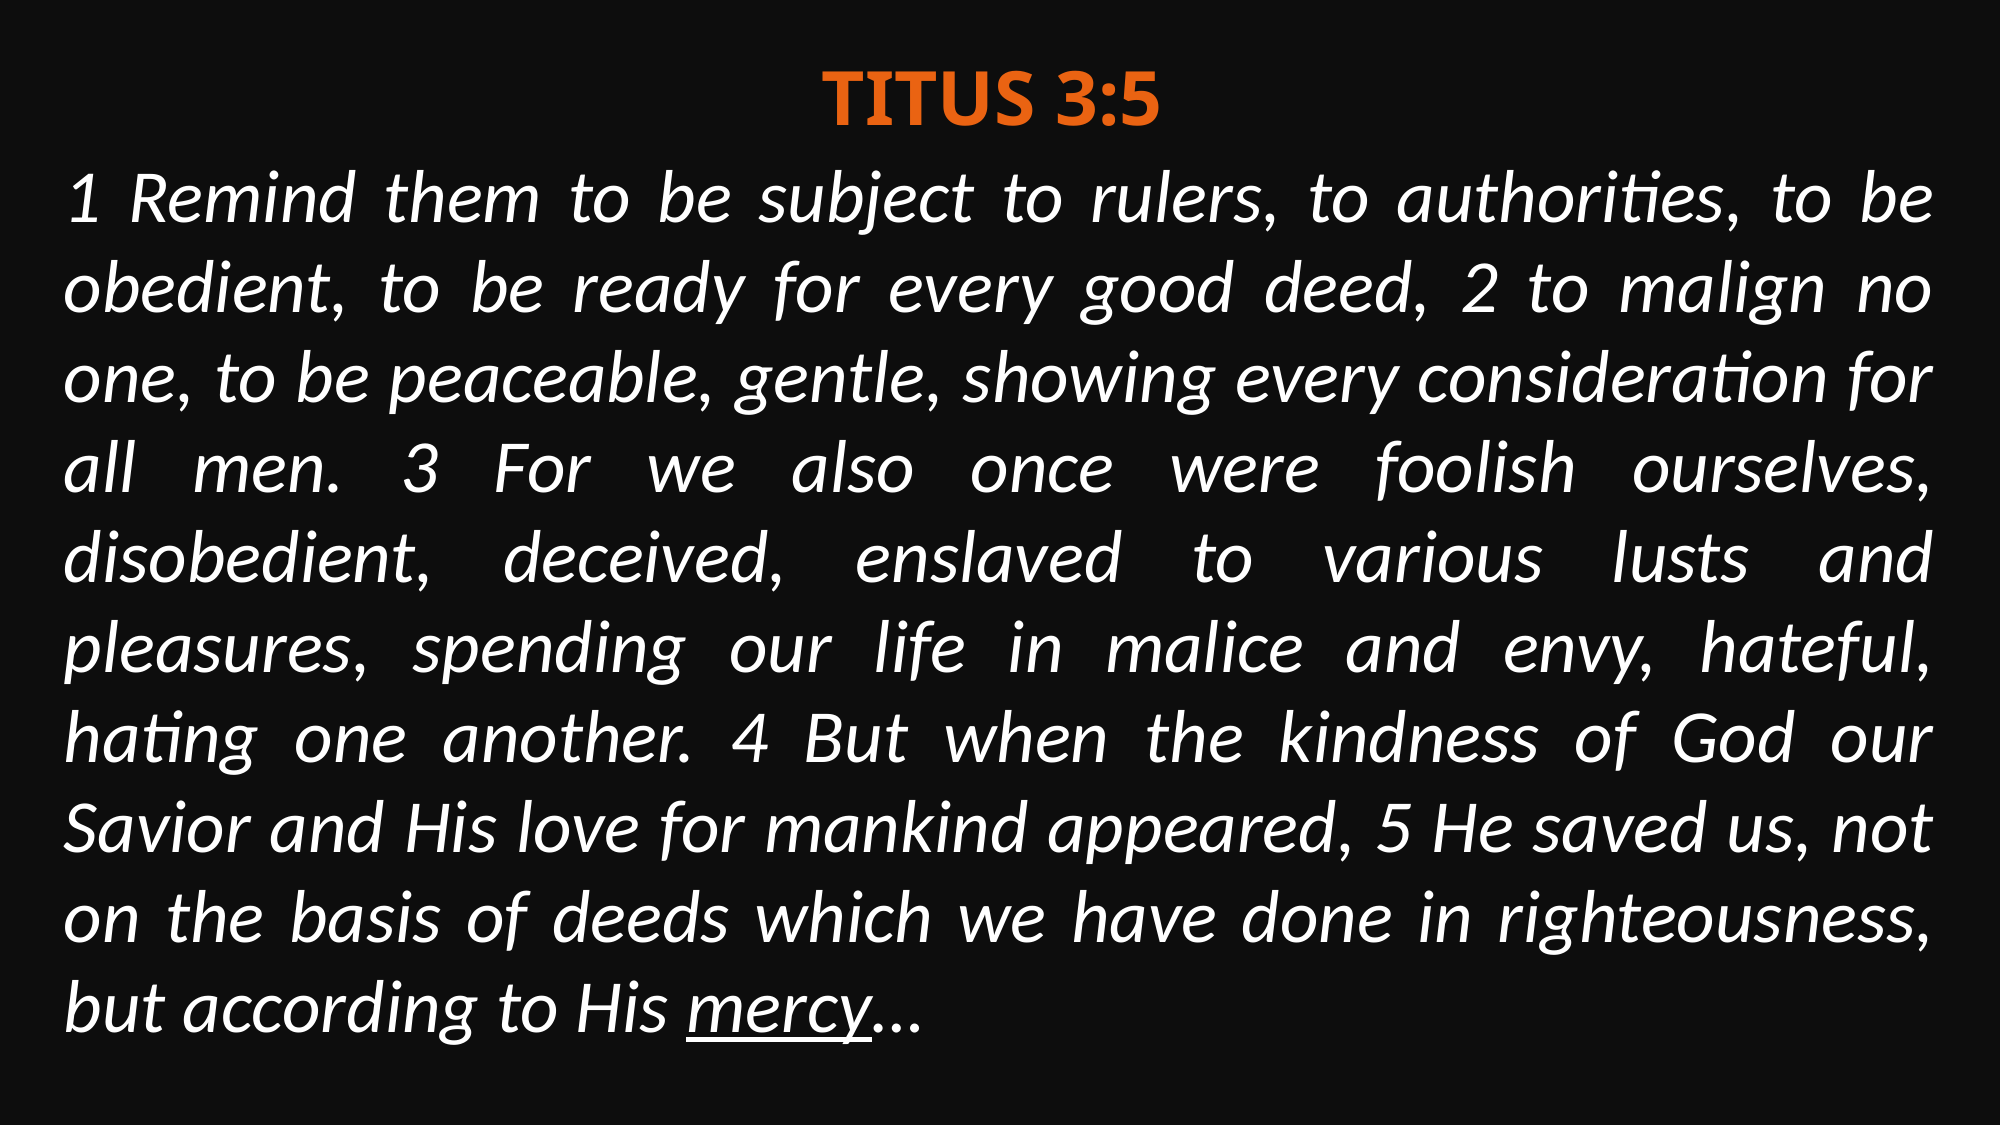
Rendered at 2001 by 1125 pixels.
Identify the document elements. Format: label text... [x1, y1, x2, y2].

text_box 1 Remind them to be subject to rulers, to authorities, to be obedient, to be ready for every good deed, 2 to malign no one, to be peaceable, gentle, showing every consideration for all men. 3 For we also once were foolish ourselves, disobedient, deceived, enslaved to various lusts and pleasures, spending our life in malice and envy, hateful, hating one another. 4 But when the kindness of God our Savior and His love for mankind appeared, 5 He saved us, not on the basis of deeds which we have done in righteousness, but according to His mercy… [49, 139, 1951, 1055]
subtitle Titus 3:5 [34, 42, 1951, 184]
